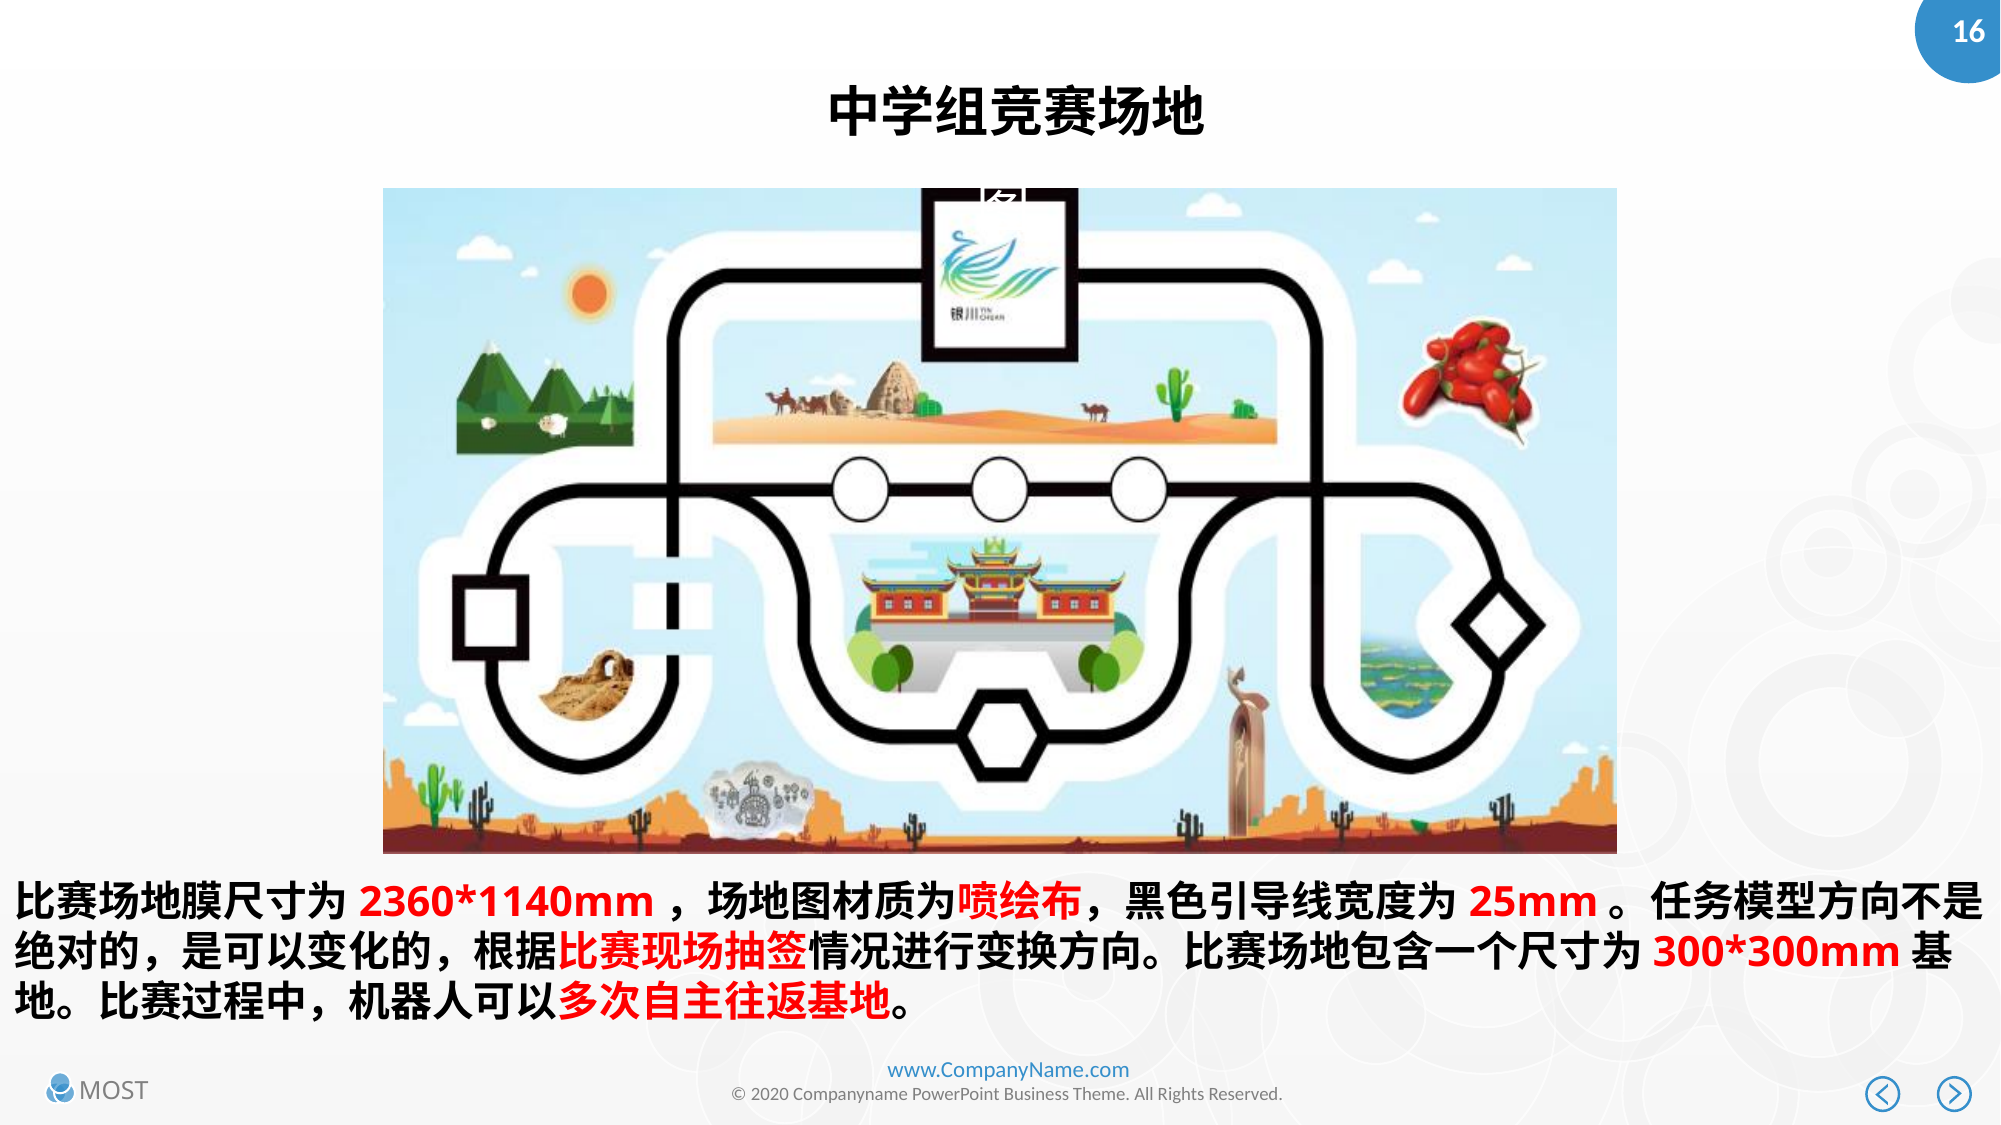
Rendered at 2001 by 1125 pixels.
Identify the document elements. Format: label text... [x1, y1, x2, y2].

text_box 中学组竞赛场地图 [763, 37, 1244, 188]
picture [382, 188, 1617, 854]
text_box 比赛场地膜尺寸为2360*1140mm，场地图材质为喷绘布，黑色引导线宽度为25mm。任务模型方向不是绝对的，是可以变化的，根据比赛现场抽签情况进行变换方向。比赛场地包含一个尺寸为300*300mm基地。比赛过程中，机器人可以多次自主往返基地。 [0, 867, 2000, 1033]
